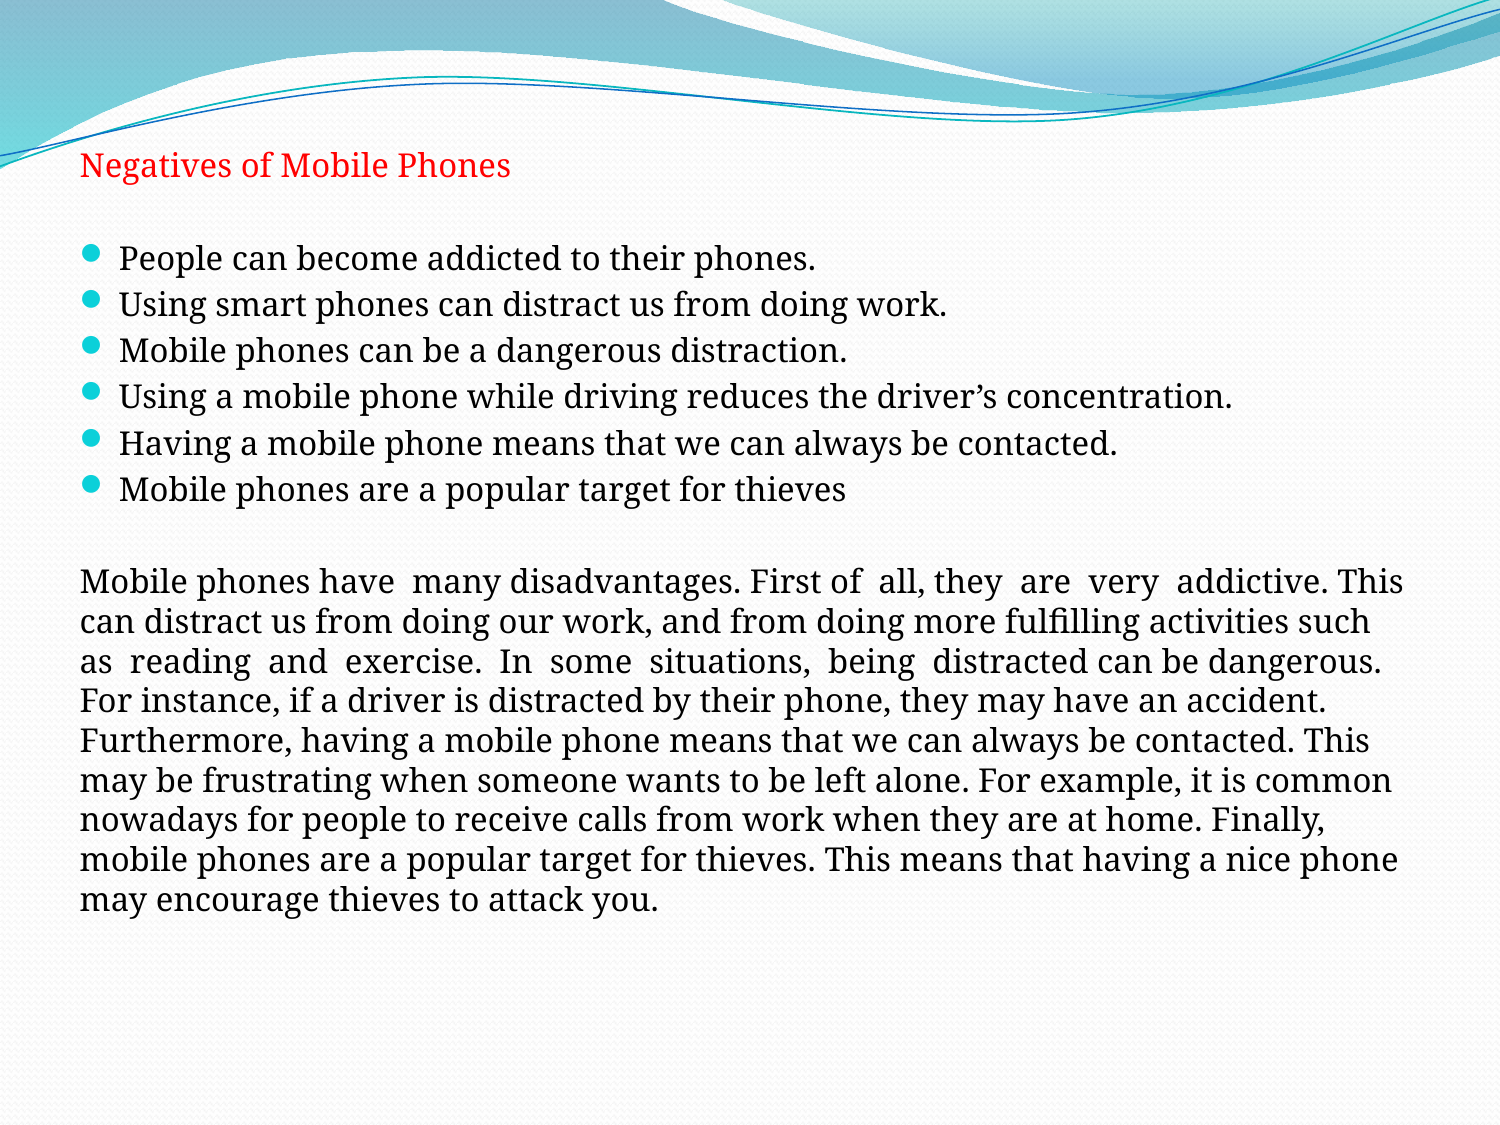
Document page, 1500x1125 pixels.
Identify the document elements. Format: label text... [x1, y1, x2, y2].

list Negatives of Mobile Phones People can become addicted to their phones. Using smart phones can distract us from doing work. Mobile phones can be a dangerous distraction. Using a mobile phone while driving reduces the driver’s concentration. Having a mobile phone means that we can always be contacted. Mobile phones are a popular target for thieves Mobile phones have many disadvantages. First of all, they are very addictive. This can distract us from doing our work, and from doing more fulfilling activities such as reading and exercise. In some situations, being distracted can be dangerous. For instance, if a driver is distracted by their phone, they may have an accident. Furthermore, having a mobile phone means that we can always be contacted. This may be frustrating when someone wants to be left alone. For example, it is common nowadays for people to receive calls from work when they are at home. Finally, mobile phones are a popular target for thieves. This means that having a nice phone may encourage thieves to attack you. [64, 137, 1436, 929]
